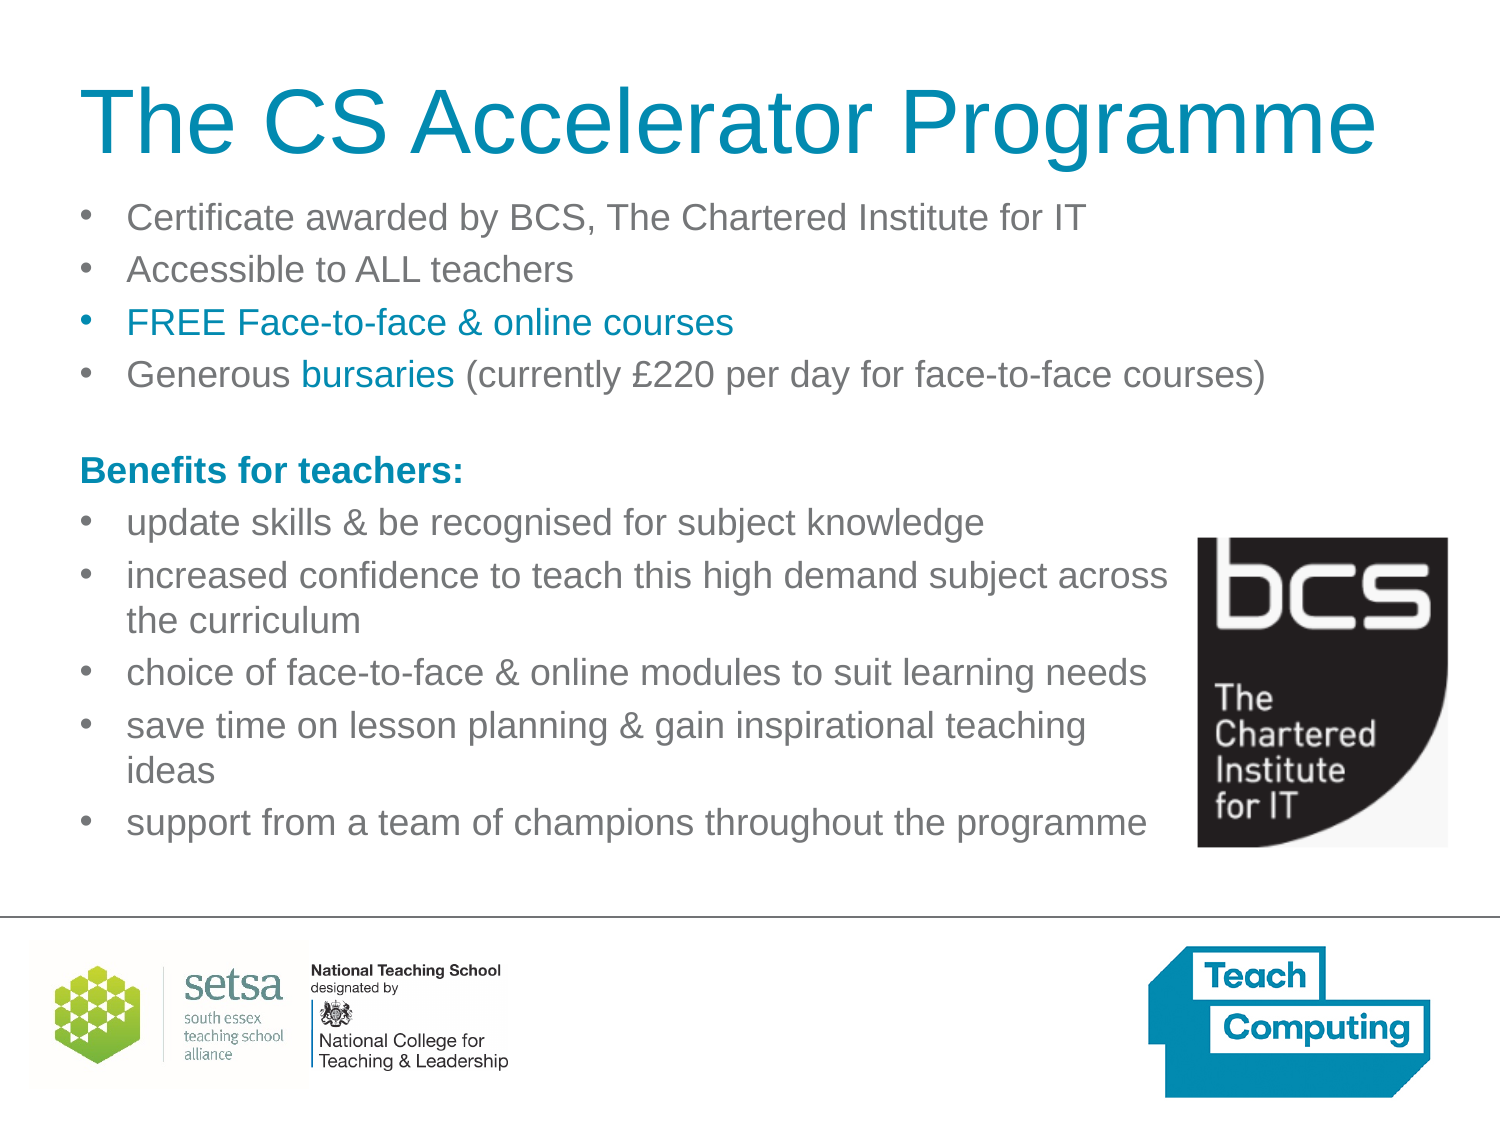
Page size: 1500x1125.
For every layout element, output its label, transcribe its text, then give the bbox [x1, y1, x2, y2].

text_box Benefits for teachers: update skills & be recognised for subject knowledge increased confidence to teach this high demand subject across the curriculum choice of face-to-face & online modules to suit learning needs save time on lesson planning & gain inspirational teaching ideas support from a team of champions throughout the programme [64, 438, 1187, 917]
picture [1144, 941, 1434, 1102]
picture [1186, 526, 1457, 857]
list Certificate awarded by BCS, The Chartered Institute for IT Accessible to ALL teachers FREE Face-to-face & online courses Generous bursaries (currently £220 per day for face-to-face courses) [64, 185, 1434, 444]
picture [29, 940, 309, 1089]
title The CS Accelerator Programme [64, 54, 1434, 185]
picture [311, 964, 508, 1071]
